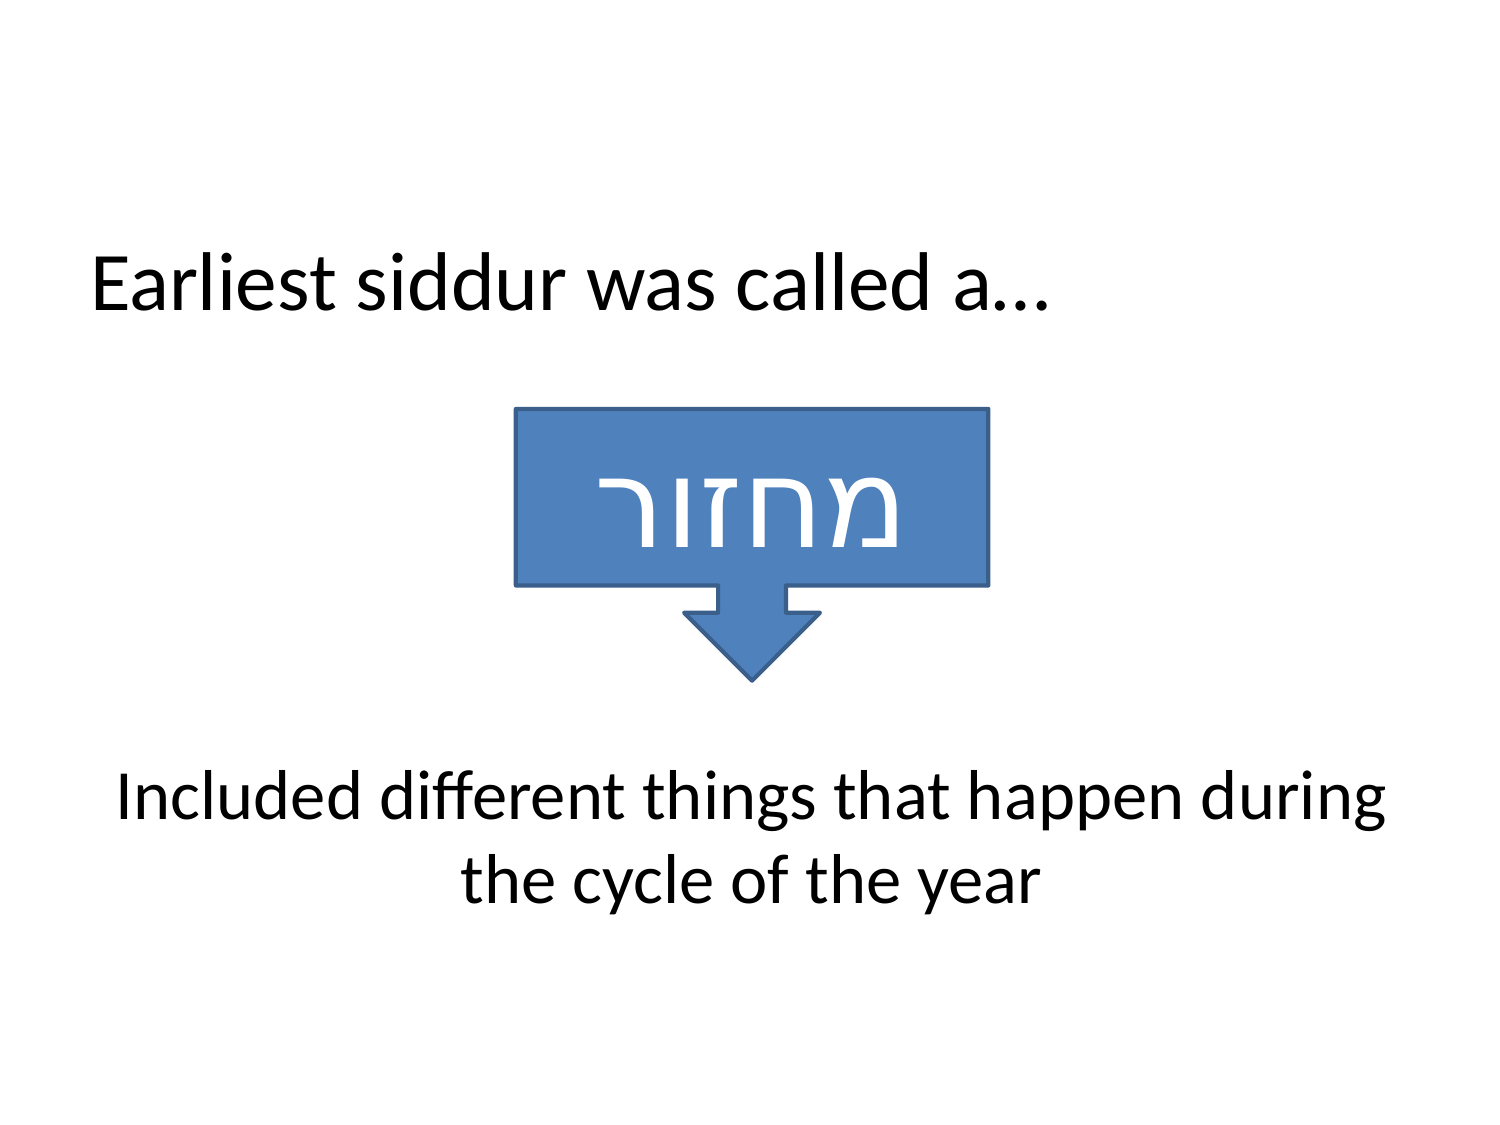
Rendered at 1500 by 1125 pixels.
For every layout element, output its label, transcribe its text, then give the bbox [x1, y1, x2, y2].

title Included different things that happen during the cycle of the year [77, 739, 1428, 928]
list Earliest siddur was called a… [75, 219, 1425, 740]
